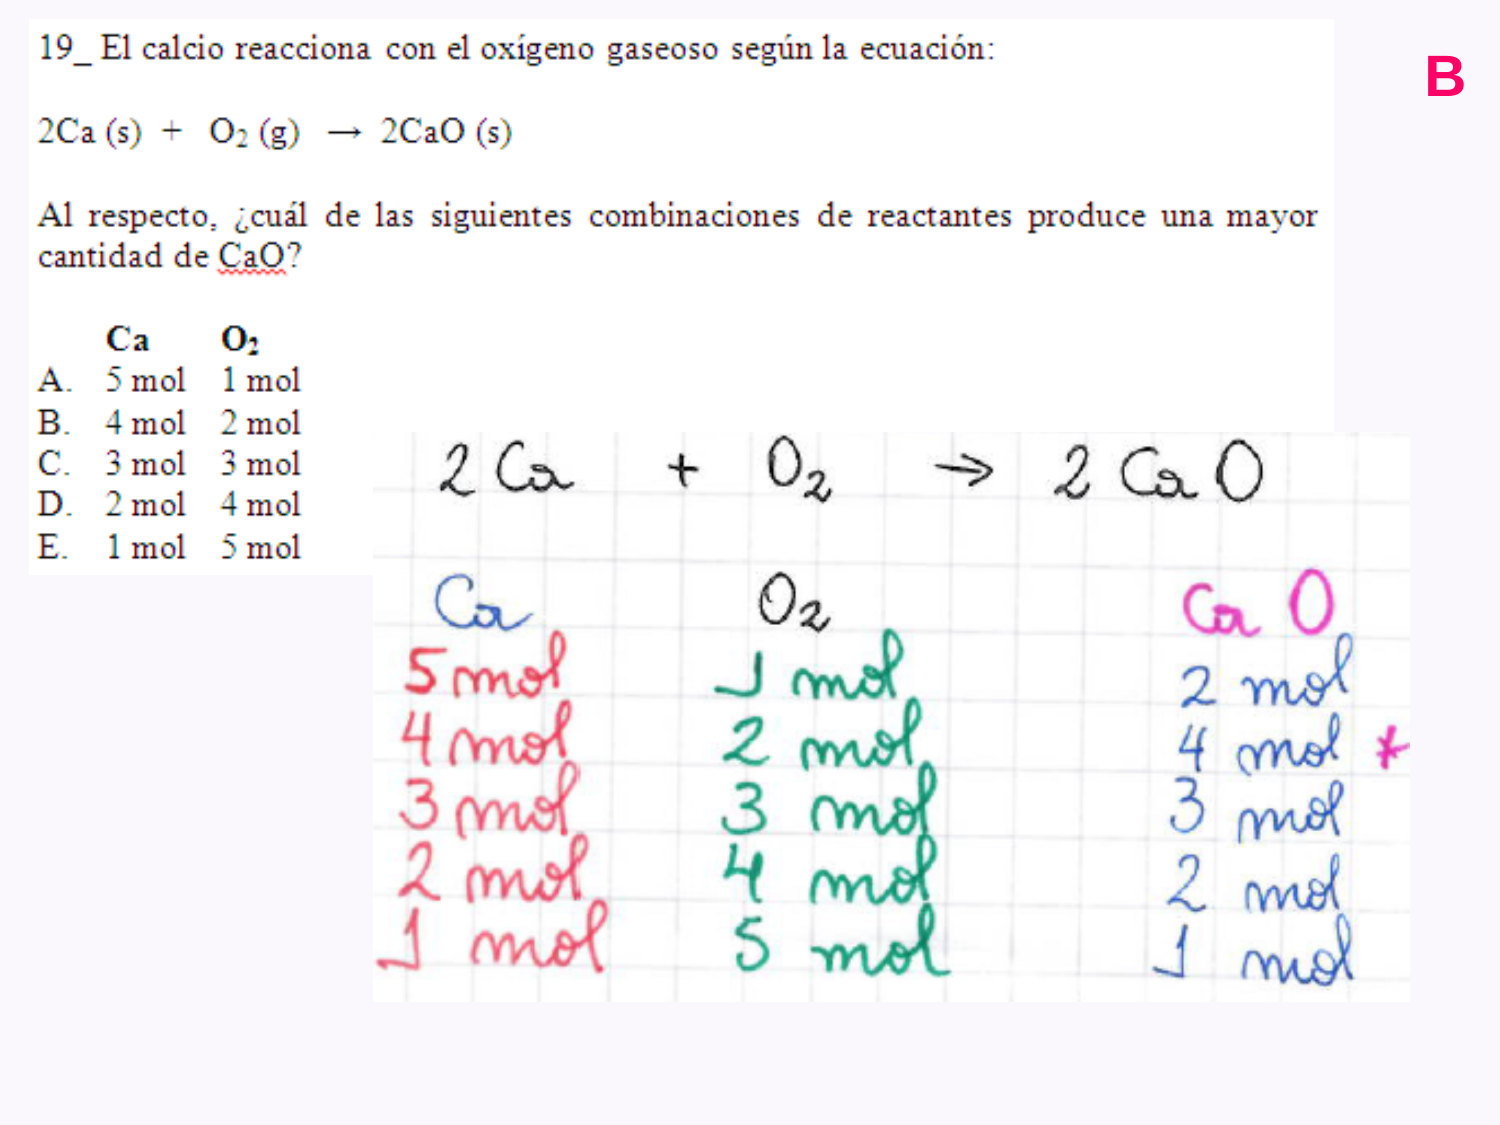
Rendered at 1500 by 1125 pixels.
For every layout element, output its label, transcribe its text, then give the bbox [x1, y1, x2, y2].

picture [29, 18, 1410, 1003]
text_box B [1409, 30, 1475, 116]
